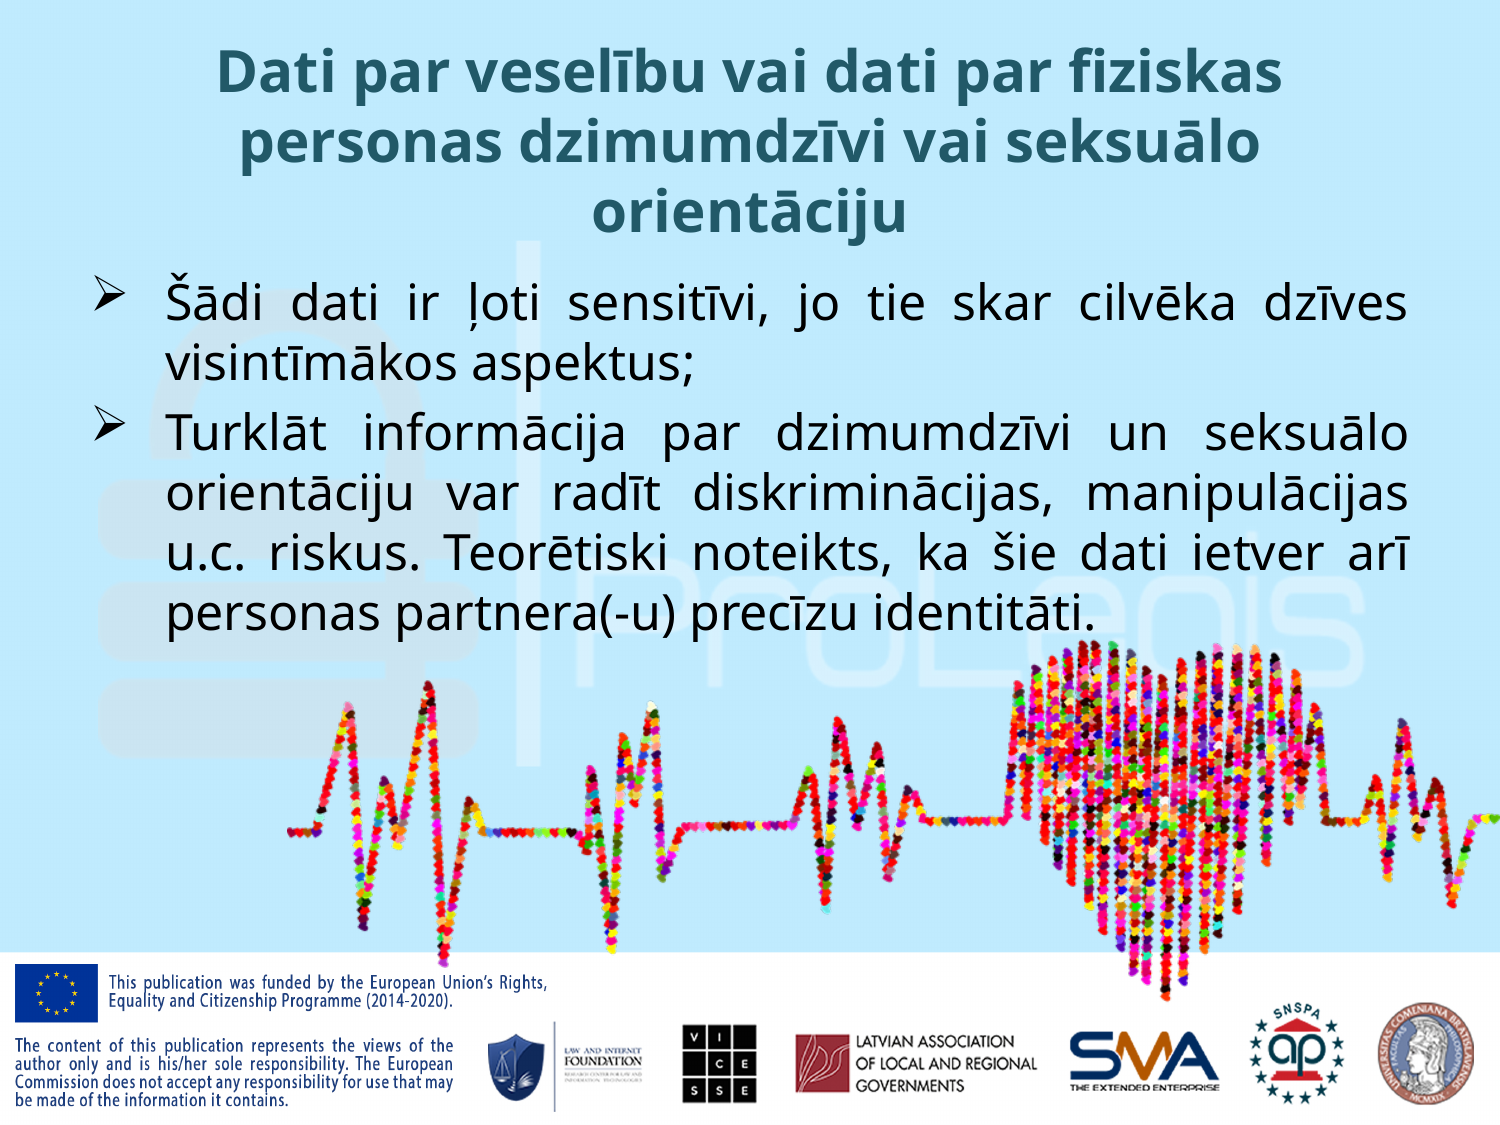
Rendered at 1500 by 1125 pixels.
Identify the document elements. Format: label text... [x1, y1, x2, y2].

picture [0, 0, 1500, 1125]
list Šādi dati ir ļoti sensitīvi, jo tie skar cilvēka dzīves visintīmākos aspektus; Turklāt informācija par dzimumdzīvi un seksuālo orientāciju var radīt diskriminācijas, manipulācijas u.c. riskus. Teorētiski noteikts, ka šie dati ietver arī personas partnera(-u) precīzu identitāti. [75, 262, 1425, 1005]
title Dati par veselību vai dati par fiziskas personas dzimumdzīvi vai seksuālo orientāciju [75, 45, 1425, 233]
